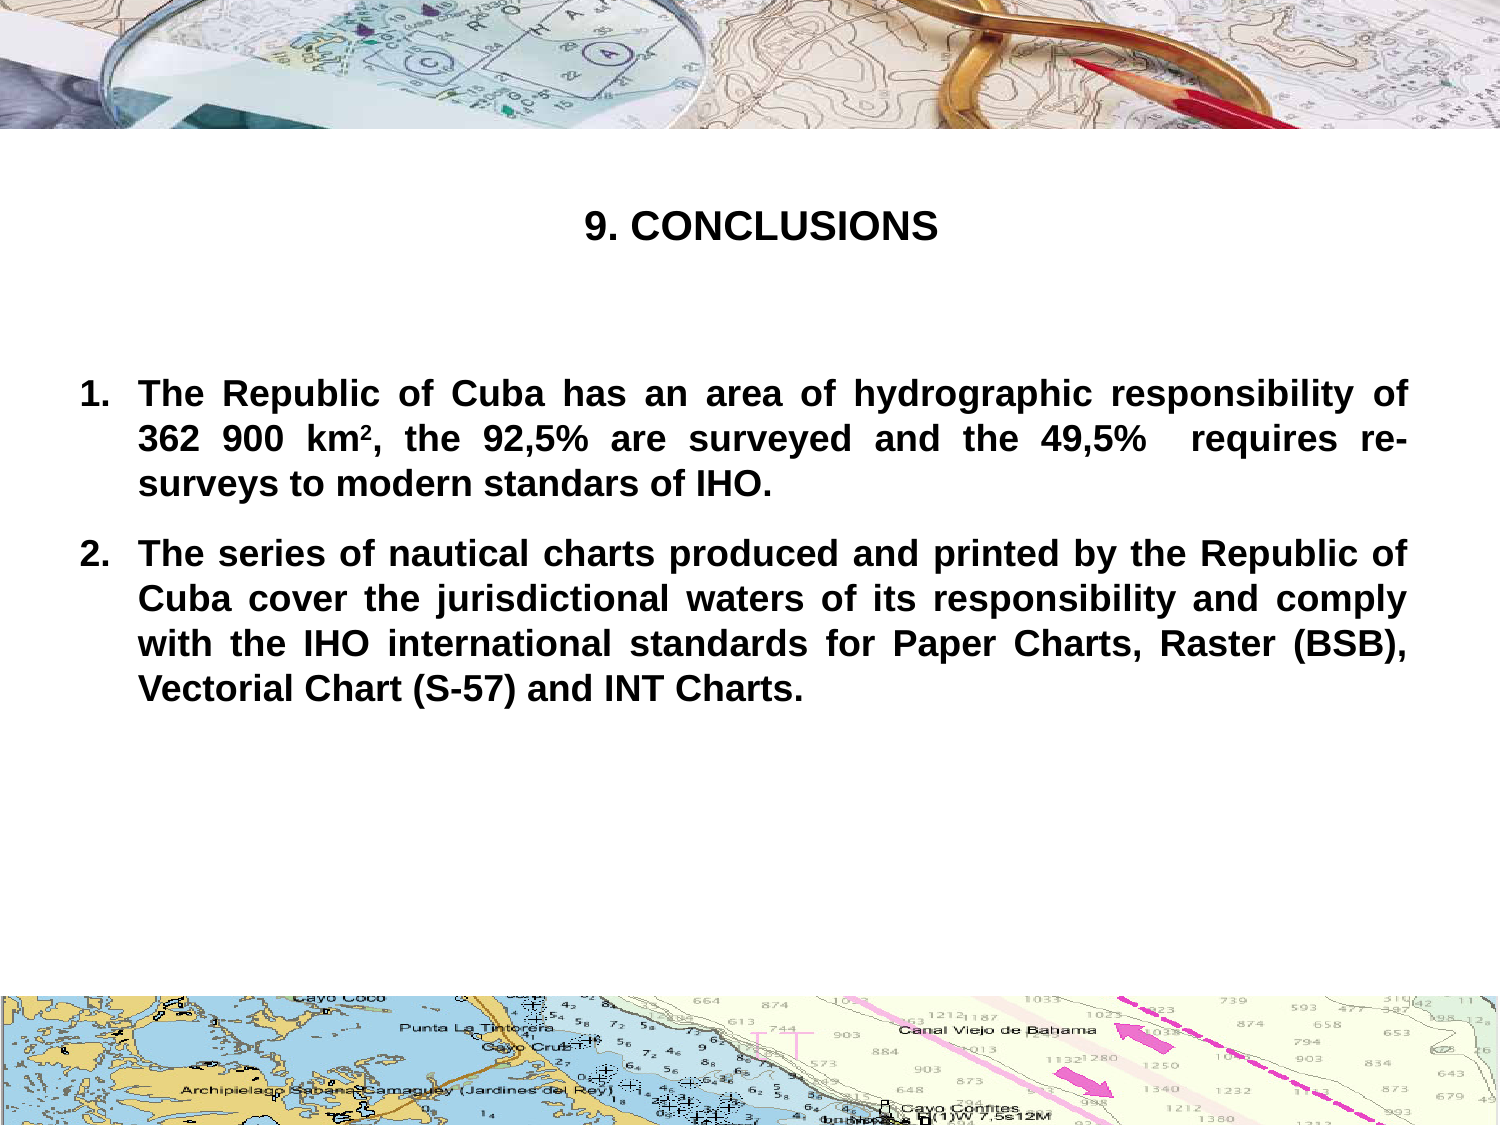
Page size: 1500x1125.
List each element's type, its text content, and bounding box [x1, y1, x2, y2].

text_box 9. CONCLUSIONS [46, 191, 1477, 257]
picture [0, 0, 1500, 130]
picture [0, 995, 1500, 1125]
text_box The Republic of Cuba has an area of hydrographic responsibility of 362 900 km2, the 92,5% are surveyed and the 49,5% requires re- surveys to modern standars of IHO. The series of nautical charts produced and printed by the Republic of Cuba cover the jurisdictional waters of its responsibility and comply with the IHO international standards for Paper Charts, Raster (BSB), Vectorial Chart (S-57) and INT Charts. [64, 361, 1424, 717]
